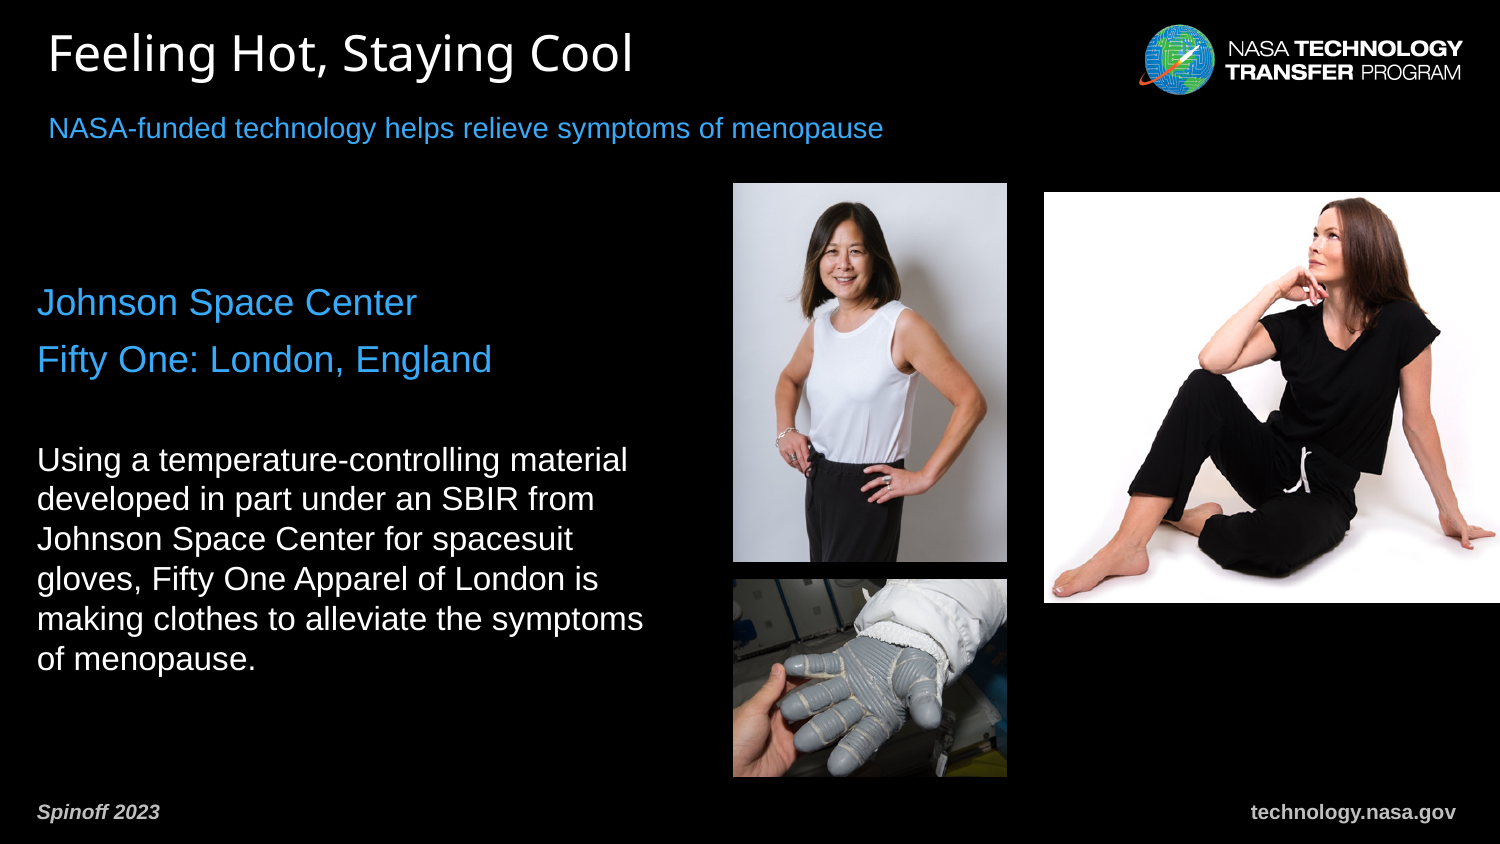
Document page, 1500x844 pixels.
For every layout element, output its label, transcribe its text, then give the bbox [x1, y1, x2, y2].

title Feeling Hot, Staying Cool [32, 13, 1143, 98]
picture [1022, 183, 1500, 619]
picture [732, 578, 1007, 778]
text_box Johnson Space Center Fifty One: London, England Using a temperature-controlling material developed in part under an SBIR from Johnson Space Center for spacesuit gloves, Fifty One Apparel of London is making clothes to alleviate the symptoms of menopause. [22, 270, 684, 792]
list NASA-funded technology helps relieve symptoms of menopause [33, 102, 1166, 171]
picture [1133, 24, 1463, 101]
picture [732, 183, 1007, 563]
